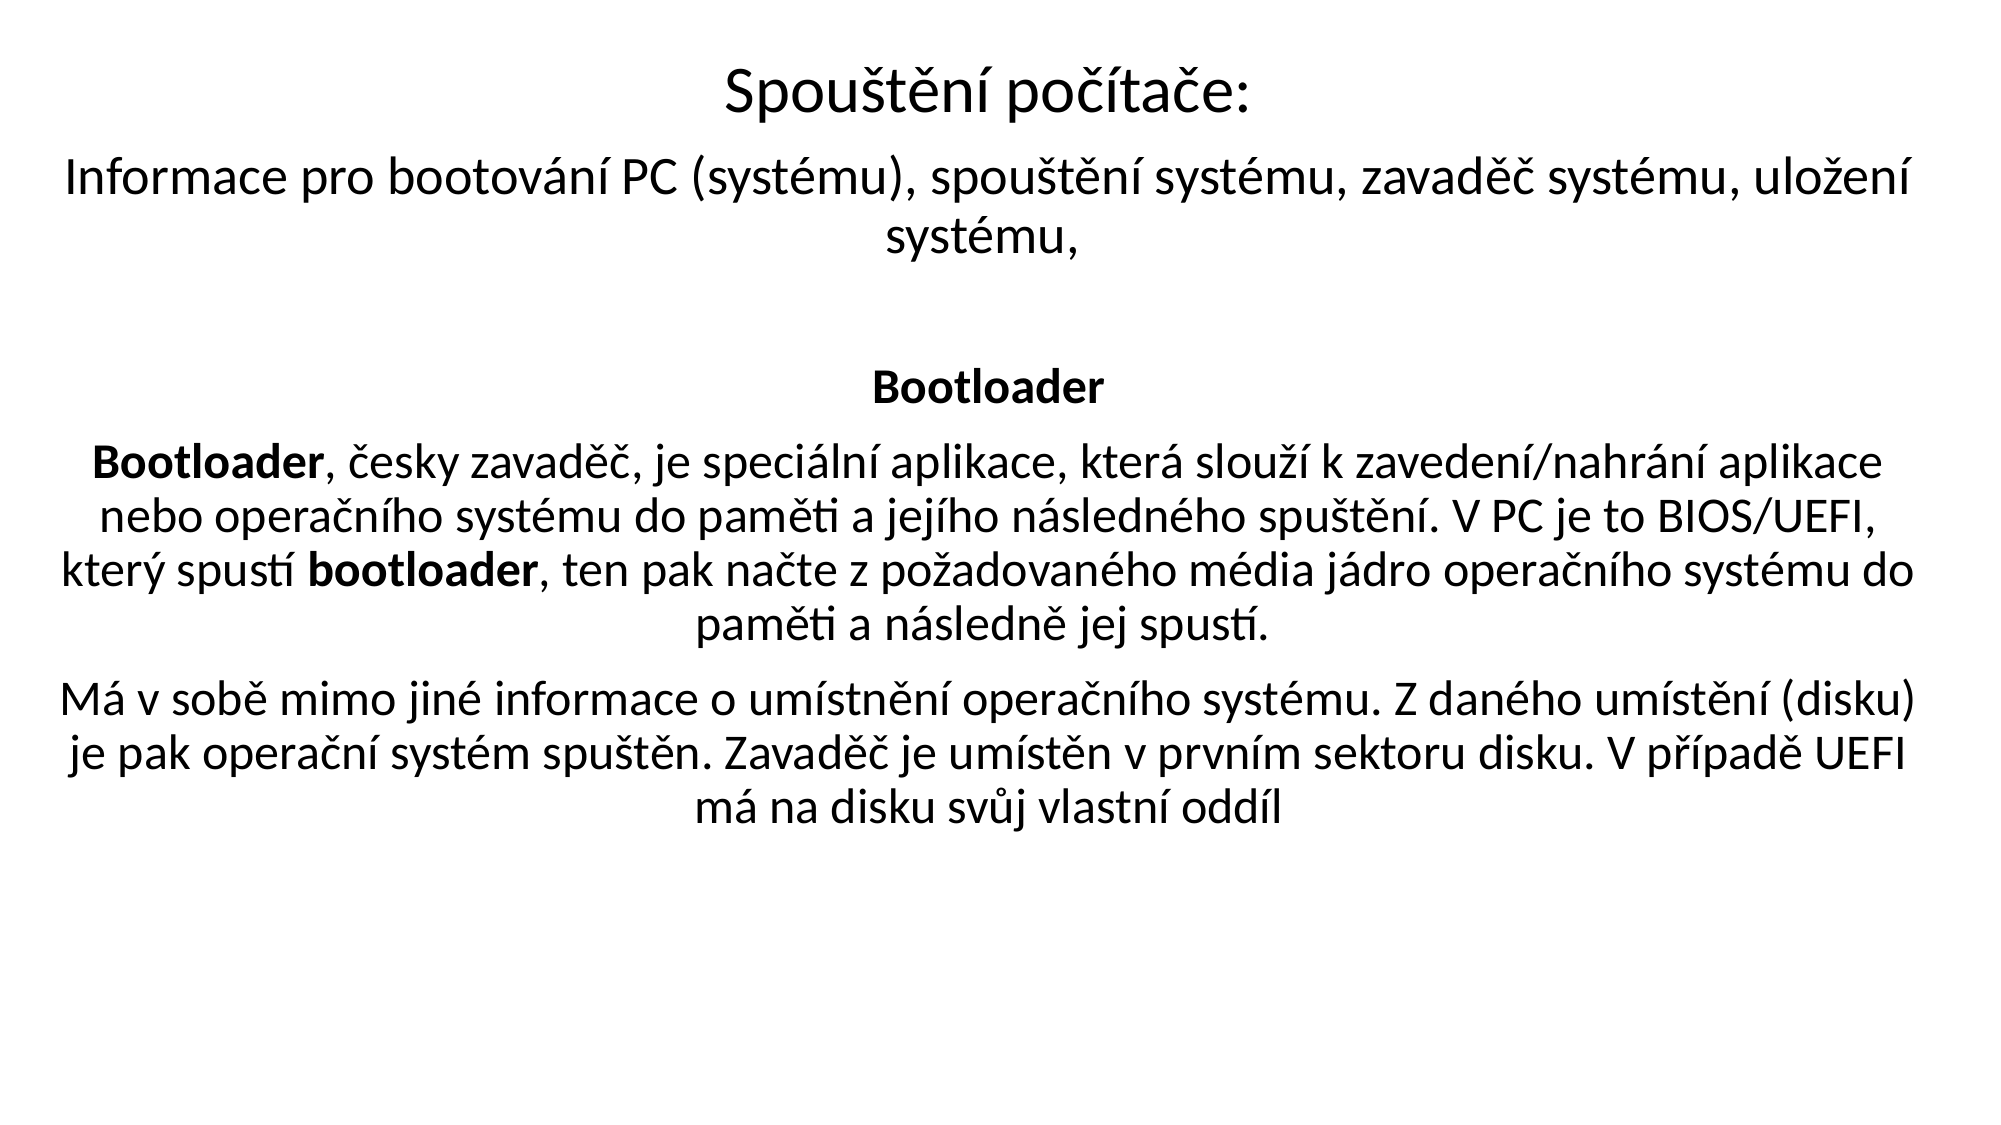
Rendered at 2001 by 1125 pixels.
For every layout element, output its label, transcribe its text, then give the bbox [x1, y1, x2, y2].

subtitle Spouštění počítače: Informace pro bootování PC (systému), spouštění systému, zavaděč systému, uložení systému, Bootloader Bootloader, česky zavaděč, je speciální aplikace, která slouží k zavedení/nahrání aplikace nebo operačního systému do paměti a jejího následného spuštění. V PC je to BIOS/UEFI, který spustí bootloader, ten pak načte z požadovaného média jádro operačního systému do paměti a následně jej spustí. Má v sobě mimo jiné informace o umístnění operačního systému. Z daného umístění (disku) je pak operační systém spuštěn. Zavaděč je umístěn v prvním sektoru disku. V případě UEFI má na disku svůj vlastní oddíl [34, 47, 1944, 1096]
